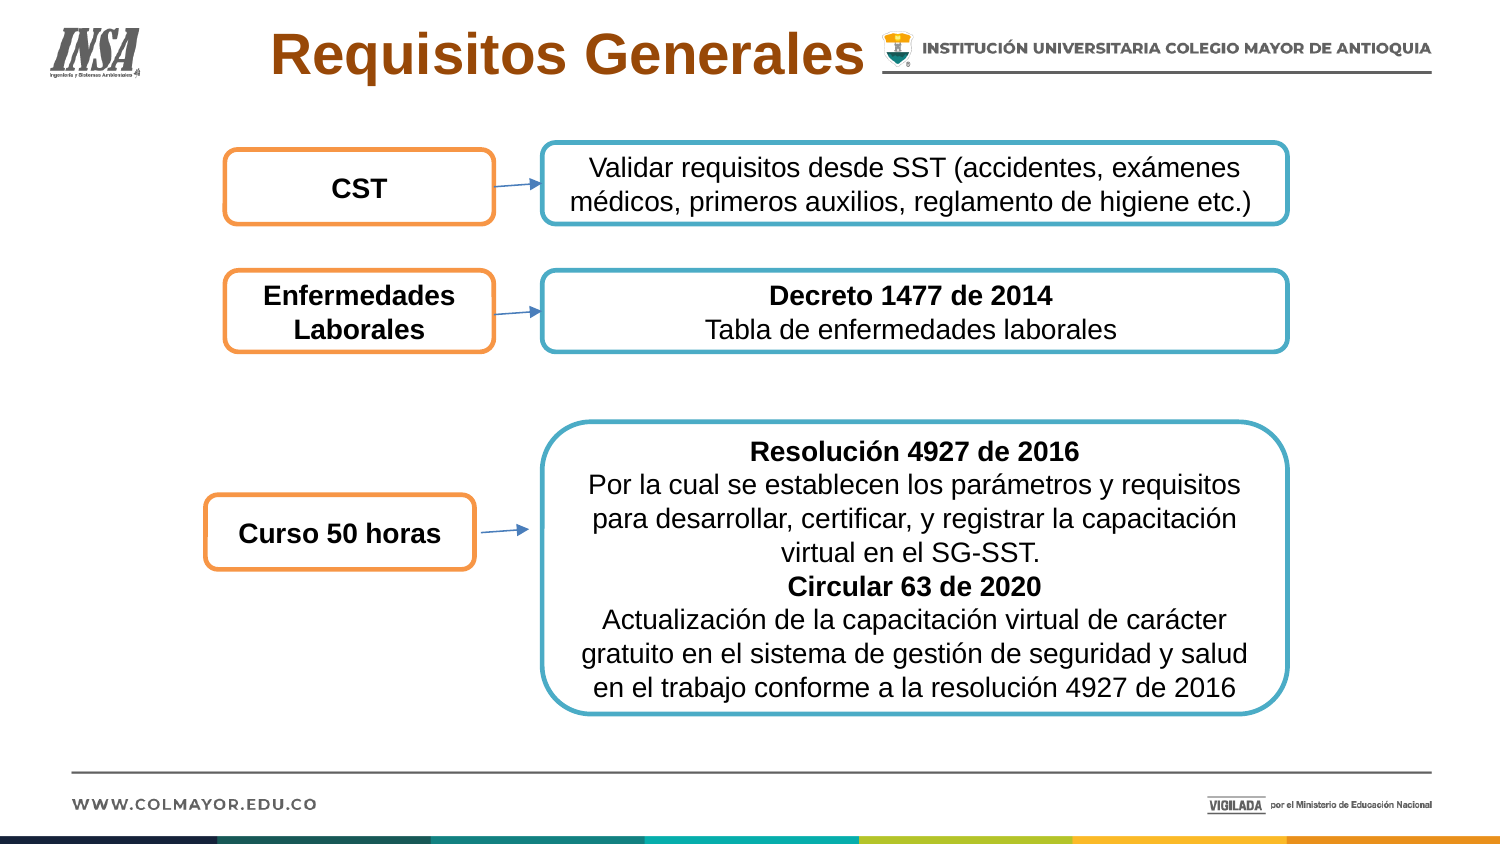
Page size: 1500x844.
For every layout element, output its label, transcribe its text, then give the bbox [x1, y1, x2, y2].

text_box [480, 528, 530, 533]
text_box CST [222, 147, 496, 227]
picture [0, 0, 1500, 844]
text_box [493, 183, 543, 187]
text_box Curso 50 horas [203, 492, 477, 572]
text_box Requisitos Generales [222, 8, 915, 94]
text_box Decreto 1477 de 2014 Tabla de enfermedades laborales [540, 268, 1290, 355]
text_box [493, 310, 543, 315]
text_box Validar requisitos desde SST (accidentes, exámenes médicos, primeros auxilios, reglamento de higiene etc.) [540, 140, 1290, 227]
text_box Enfermedades Laborales [222, 268, 496, 355]
text_box Resolución 4927 de 2016 Por la cual se establecen los parámetros y requisitos para desarrollar, certificar, y registrar la capacitación virtual en el SG-SST. Circular 63 de 2020 Actualización de la capacitación virtual de carácter gratuito en el sistema de gestión de seguridad y salud en el trabajo conforme a la resolución 4927 de 2016 [540, 419, 1290, 717]
